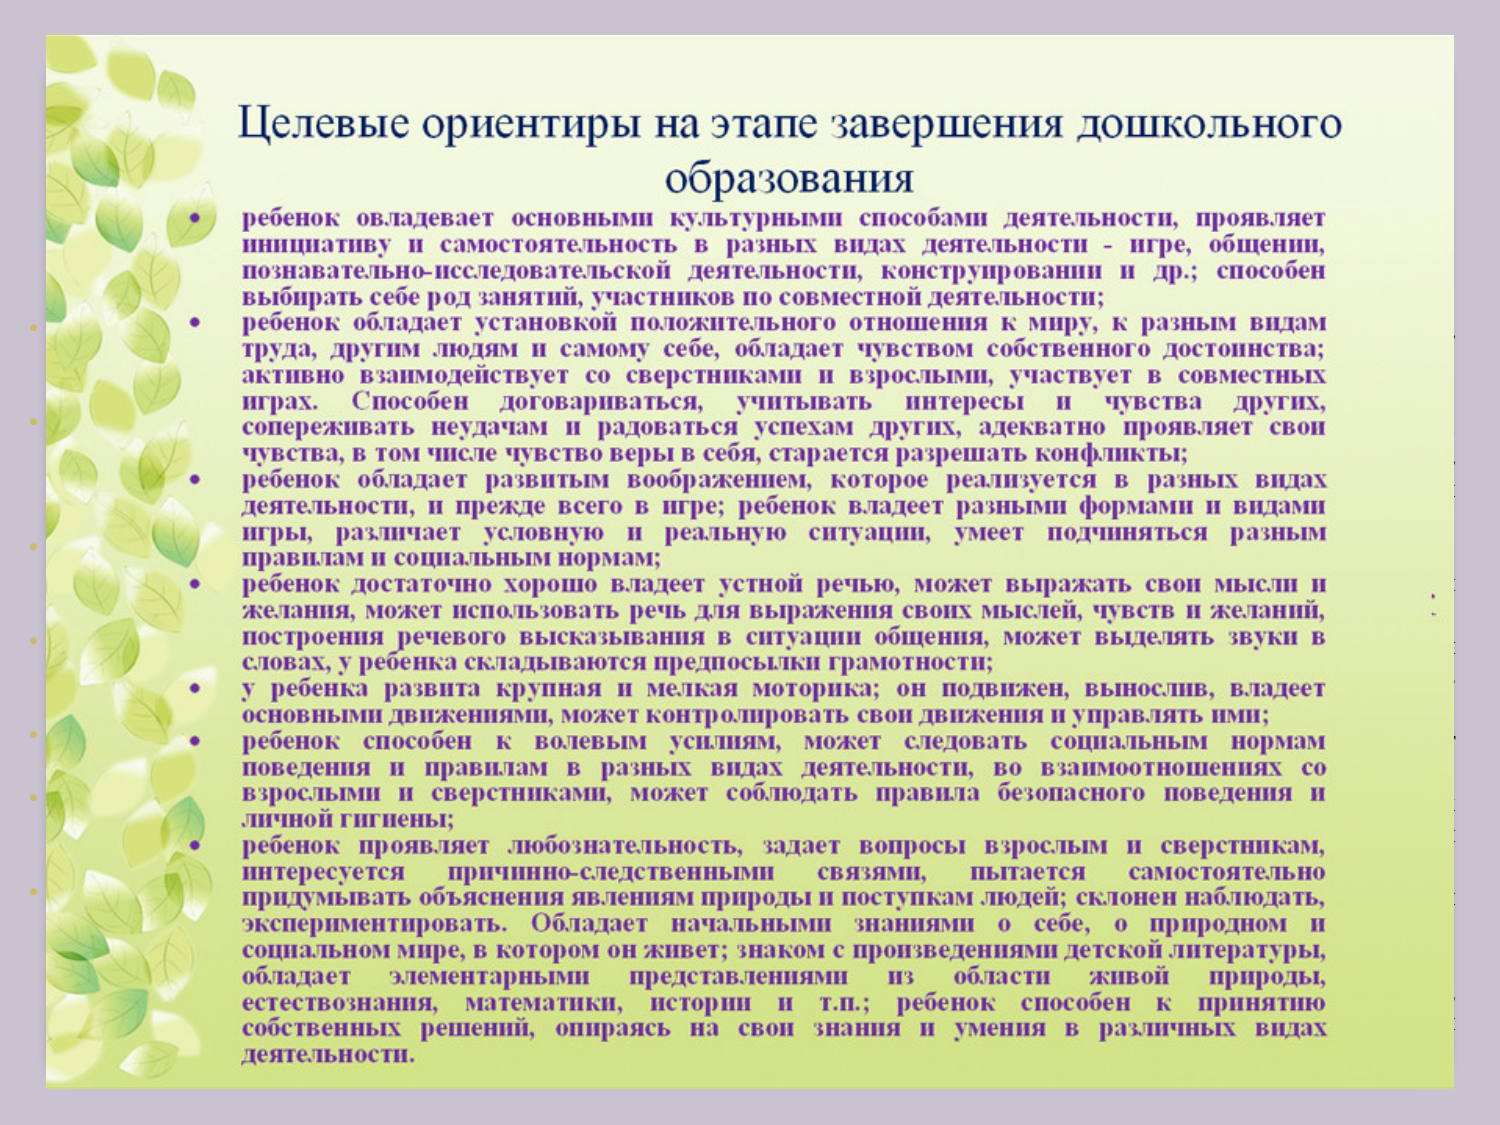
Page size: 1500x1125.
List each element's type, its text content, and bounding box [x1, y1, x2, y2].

subtitle ребенок овладевает основными культурными способами деятельности, проявляет инициативу и самостоятельность в разных видах деятельности - игре, общении, познавательно-исследовательской деятельности, конструировании и др.; способен выбирать себе род занятий, участников по совместной деятельности; ребенок обладает установкой положительного отношения к миру, к разным видам труда, другим людям и самому себе, обладает чувством собственного достоинства; активно взаимодействует со сверстниками и взрослыми, участвует в совместных играх. Способен договариваться, учитывать интересы и чувства других, сопереживать неудачам и радоваться успехам других, адекватно проявляет свои чувства, в том числе чувство веры в себя, старается разрешать конфликты; ребенок обладает развитым воображением, которое реализуется в разных видах деятельности, и прежде всего в игре; ребенок владеет разными формами и видами игры, различает условную и реальную ситуации, умеет подчиняться разным правилам и социальным нормам; ребенок достаточно хорошо владеет устной речью, может выражать свои мысли и желания, может использовать речь для выражения своих мыслей, чувств и желаний, построения речевого высказывания в ситуации общения, может выделять звуки в словах, у ребенка складываются предпосылки грамотности; у ребенка развита крупная и мелкая моторика; он подвижен, вынослив, владеет основными движениями, может контролировать свои движения и управлять ими; ребенок способен к волевым усилиям, может следовать социальным нормам поведения и правилам в разных видах деятельности, во взаимоотношениях со взрослыми и сверстниками, может соблюдать правила безопасного поведения и личной гигиены; ребенок проявляет любознательность, задает вопросы взрослым и сверстникам, интересуется причинно-следственными связями, пытается самостоятельно придумывать объяснения явлениям природы и поступкам людей; склонен наблюдать, экспериментировать. Обладает начальными знаниями о себе, о природном и социальном мире, в котором он живет; знаком с произведениями детской литературы, обладает элементарными представлениями из области живой природы, естествознания, математики, истории и т.п.; ребенок способен к принятию собственных решений, опираясь на свои знания и умения в различных видах деятельности. [0, 314, 1471, 1125]
picture [46, 34, 1454, 1089]
